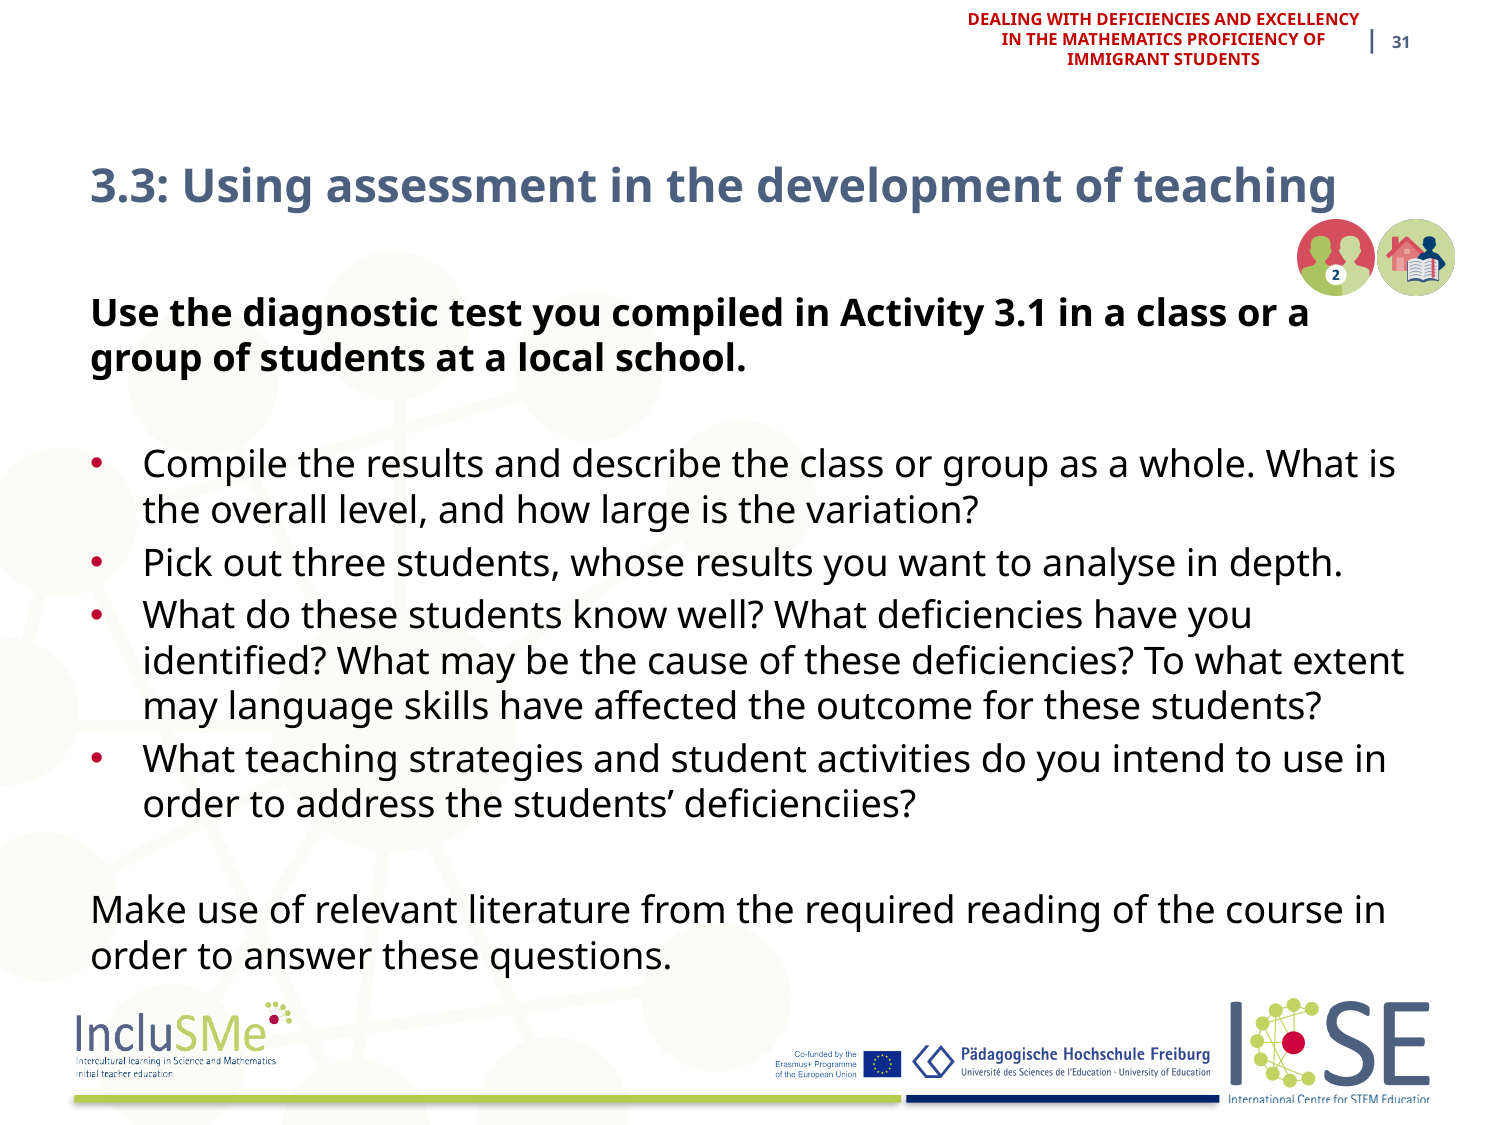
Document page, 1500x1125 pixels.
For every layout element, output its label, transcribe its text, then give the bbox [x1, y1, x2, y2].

picture [1377, 218, 1455, 297]
picture [912, 1045, 1210, 1078]
picture [773, 1049, 902, 1080]
list Use the diagnostic test you compiled in Activity 3.1 in a class or a group of students at a local school. Compile the results and describe the class or group as a whole. What is the overall level, and how large is the variation? Pick out three students, whose results you want to analyse in depth. What do these students know well? What deficiencies have you identified? What may be the cause of these deficiencies? To what extent may language skills have affected the outcome for these students? What teaching strategies and student activities do you intend to use in order to address the students’ deficienciies? Make use of relevant literature from the required reading of the course in order to answer these questions. [75, 281, 1425, 997]
picture [1297, 218, 1375, 297]
picture [74, 1000, 293, 1084]
title 3.3: Using assessment in the development of teaching [75, 131, 1425, 238]
footer DEALING WITH DEFICIENCIES AND EXCELLENCY IN THE MATHEMATICS PROFICIENCY OF IMMIGRANT STUDENTS [946, 9, 1329, 69]
slide_number | 31 [1329, 9, 1427, 69]
